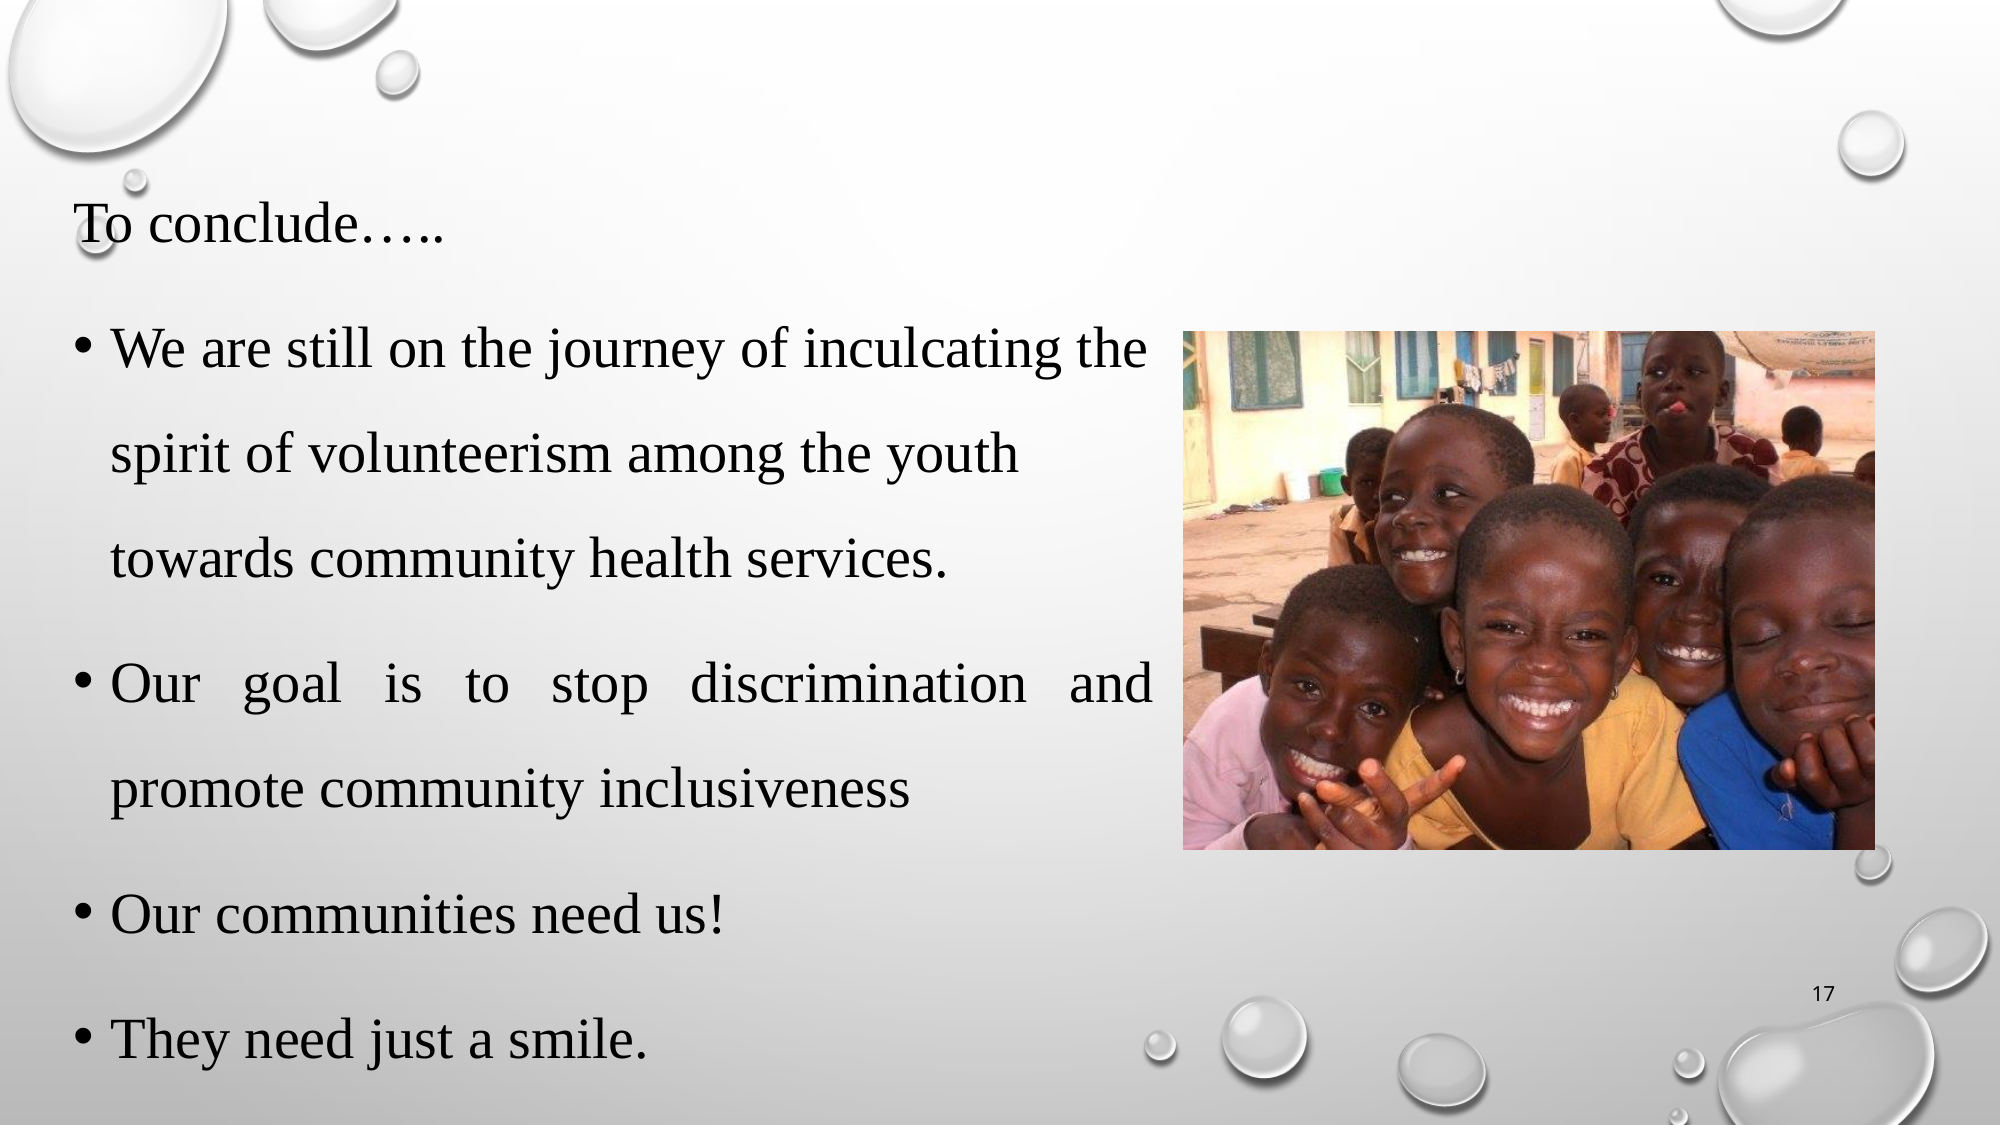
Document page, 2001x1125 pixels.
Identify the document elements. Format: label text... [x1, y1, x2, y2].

slide_number 17 [1724, 965, 1851, 1025]
list To conclude….. We are still on the journey of inculcating the spirit of volunteerism among the youth towards community health services. Our goal is to stop discrimination and promote community inclusiveness Our communities need us! They need just a smile. [58, 141, 1170, 1112]
picture [0, 0, 2000, 1125]
